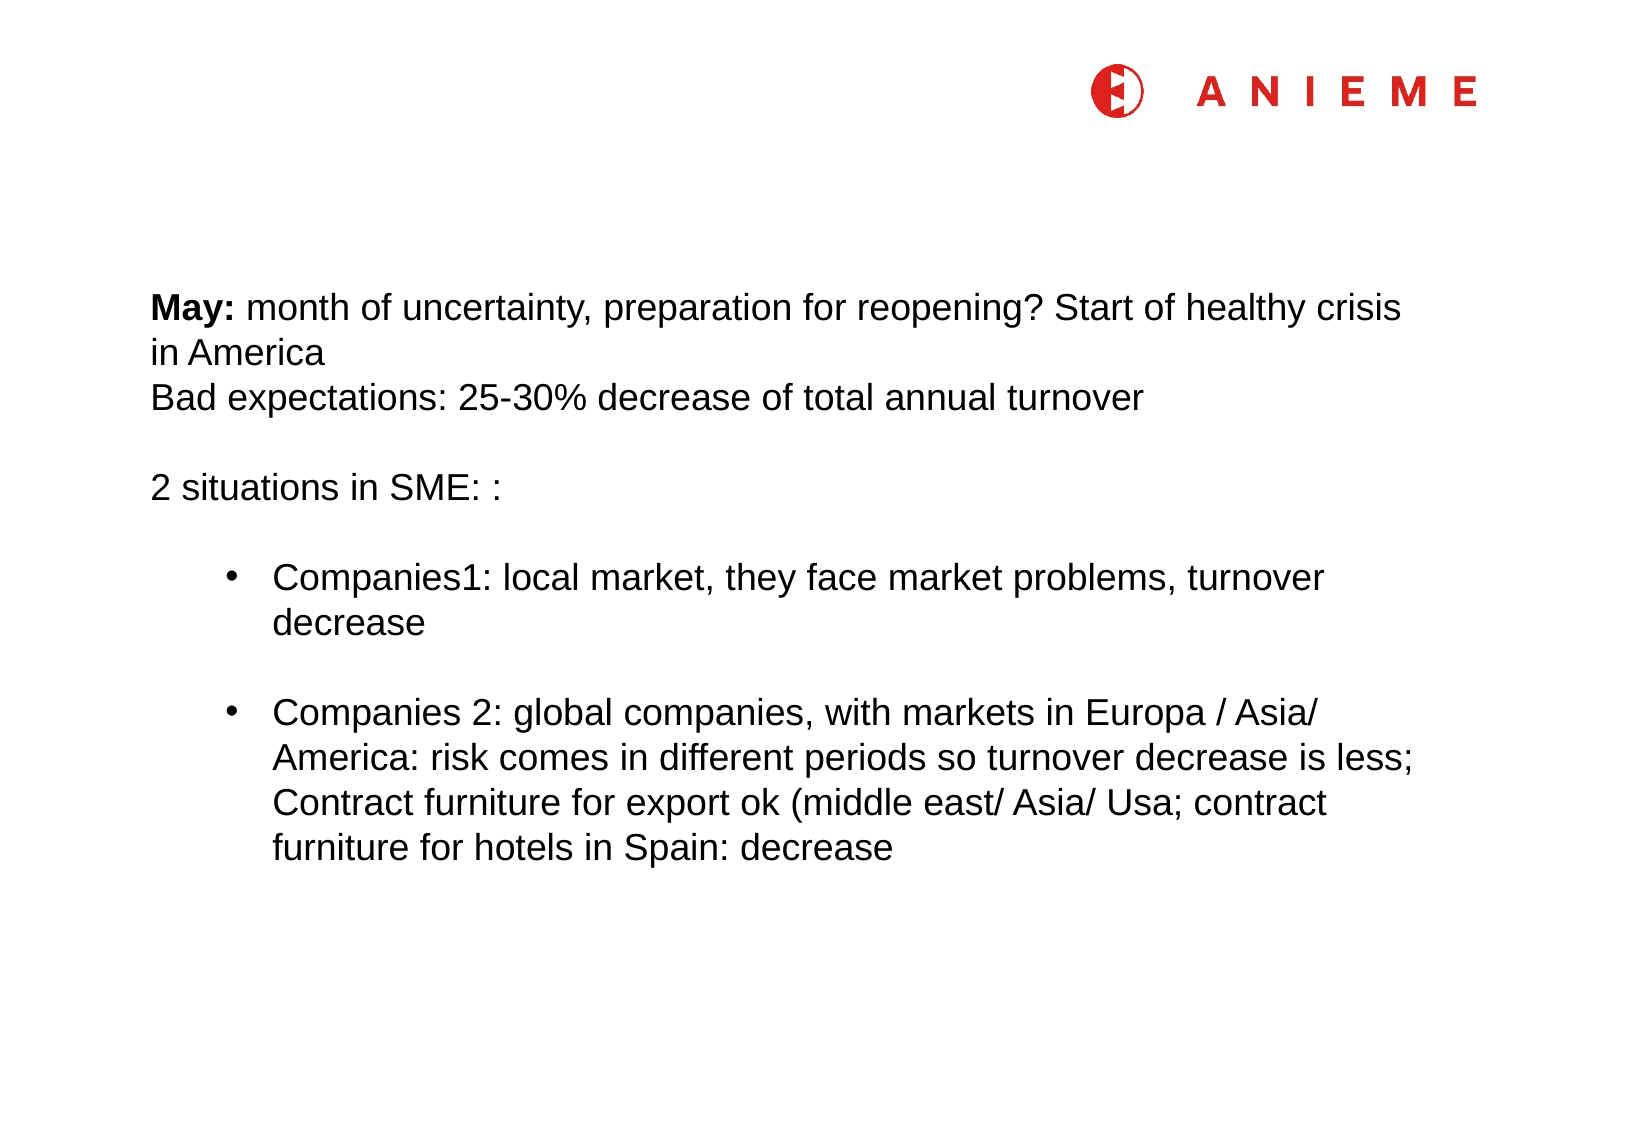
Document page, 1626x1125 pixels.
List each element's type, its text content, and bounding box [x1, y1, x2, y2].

text_box May: month of uncertainty, preparation for reopening? Start of healthy crisis in America Bad expectations: 25-30% decrease of total annual turnover 2 situations in SME: : Companies1: local market, they face market problems, turnover decrease Companies 2: global companies, with markets in Europa / Asia/ America: risk comes in different periods so turnover decrease is less; Contract furniture for export ok (middle east/ Asia/ Usa; contract furniture for hotels in Spain: decrease [135, 242, 1448, 921]
picture [1091, 64, 1476, 118]
